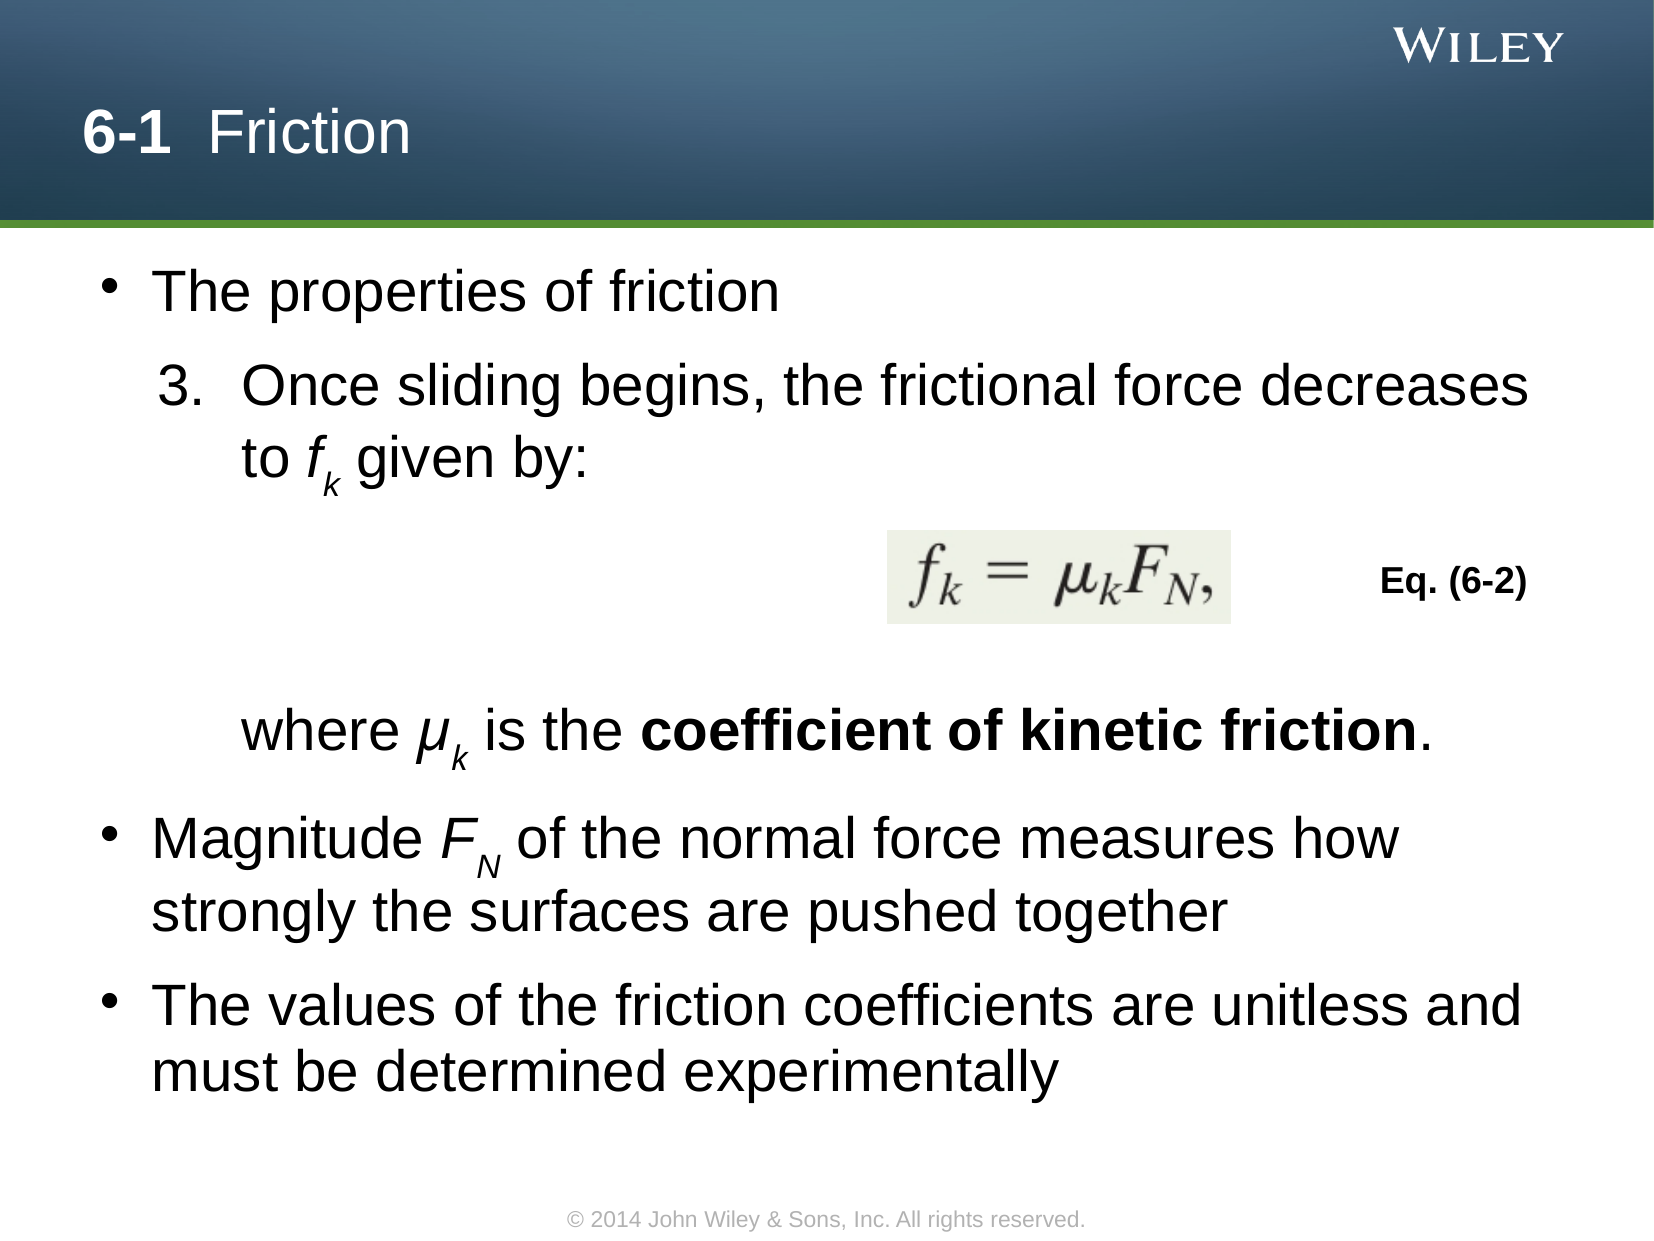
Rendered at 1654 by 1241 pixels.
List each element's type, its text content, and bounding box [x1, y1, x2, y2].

picture [887, 530, 1232, 624]
text_box The properties of friction Once sliding begins, the frictional force decreases to fk given by: where μk is the coefficient of kinetic friction. Magnitude FN of the normal force measures how strongly the surfaces are pushed together The values of the friction coefficients are unitless and must be determined experimentally [82, 254, 1571, 1141]
text_box 6-1 Friction [82, 49, 1571, 211]
picture [0, 0, 1654, 228]
text_box Eq. (6-2) [1365, 549, 1574, 607]
footer © 2014 John Wiley & Sons, Inc. All rights reserved. [389, 1174, 1265, 1241]
